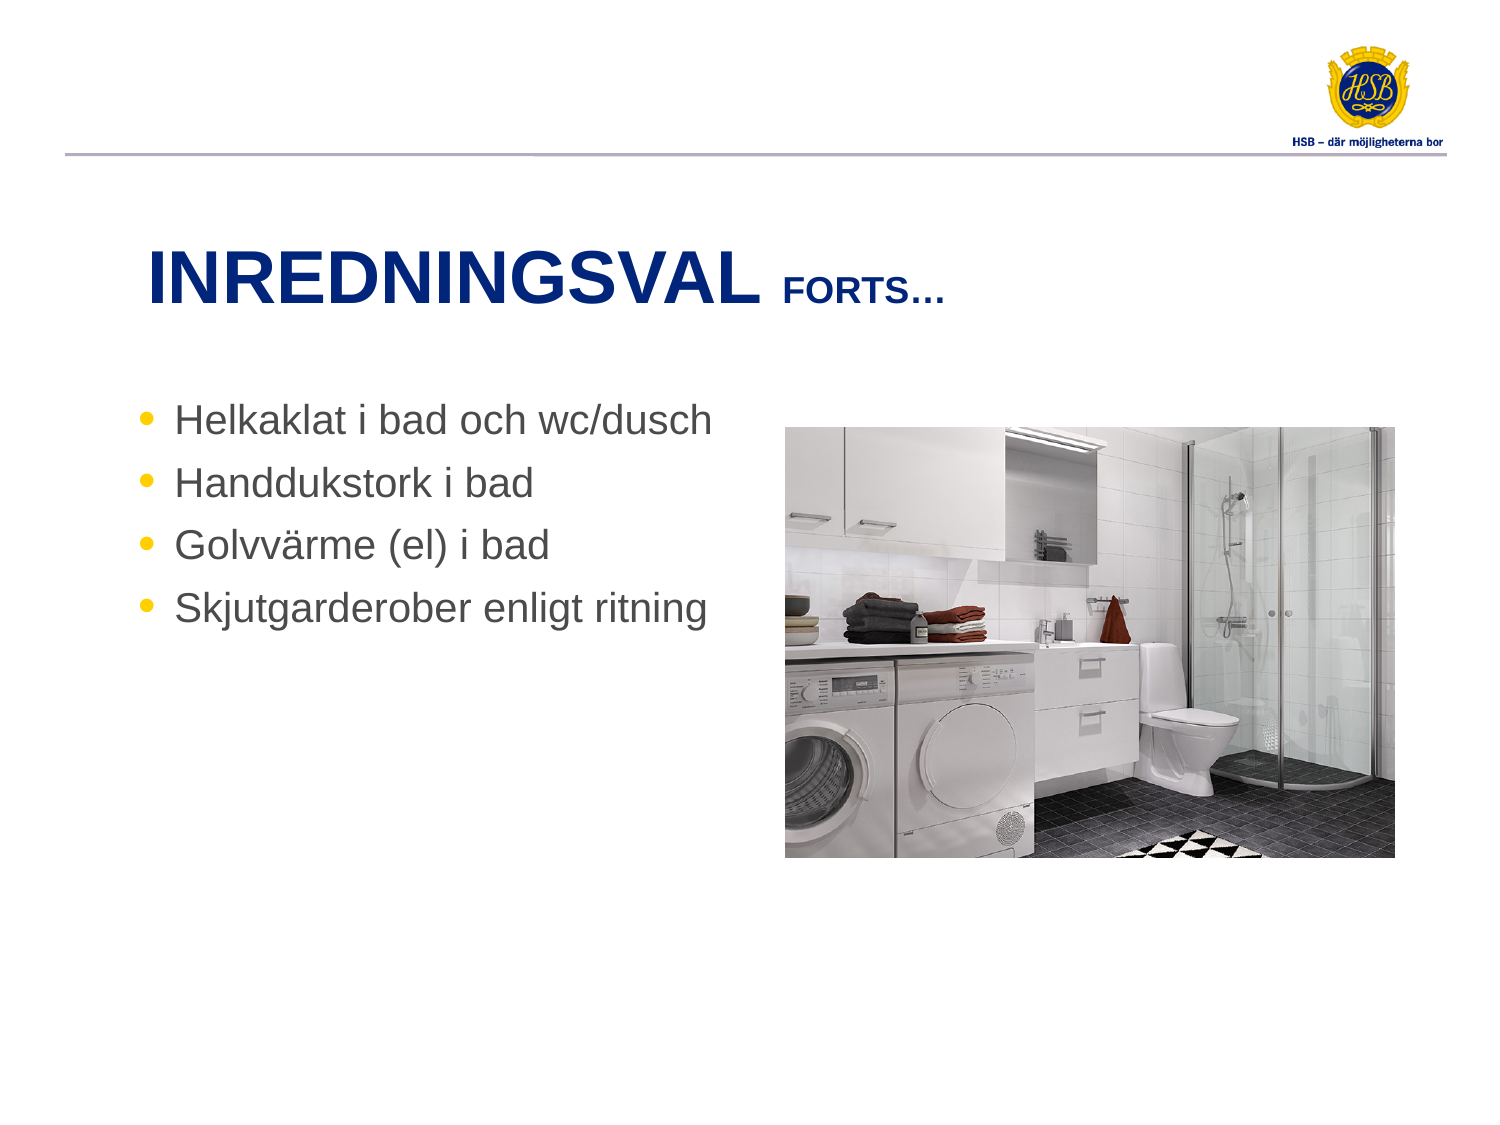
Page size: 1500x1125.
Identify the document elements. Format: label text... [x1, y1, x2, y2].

picture [1293, 40, 1443, 148]
title Inredningsval forts… [132, 161, 1448, 327]
list Helkaklat i bad och wc/dusch Handdukstork i bad Golvvärme (el) i bad Skjutgarderober enligt ritning [123, 385, 963, 1094]
picture [785, 427, 1396, 859]
